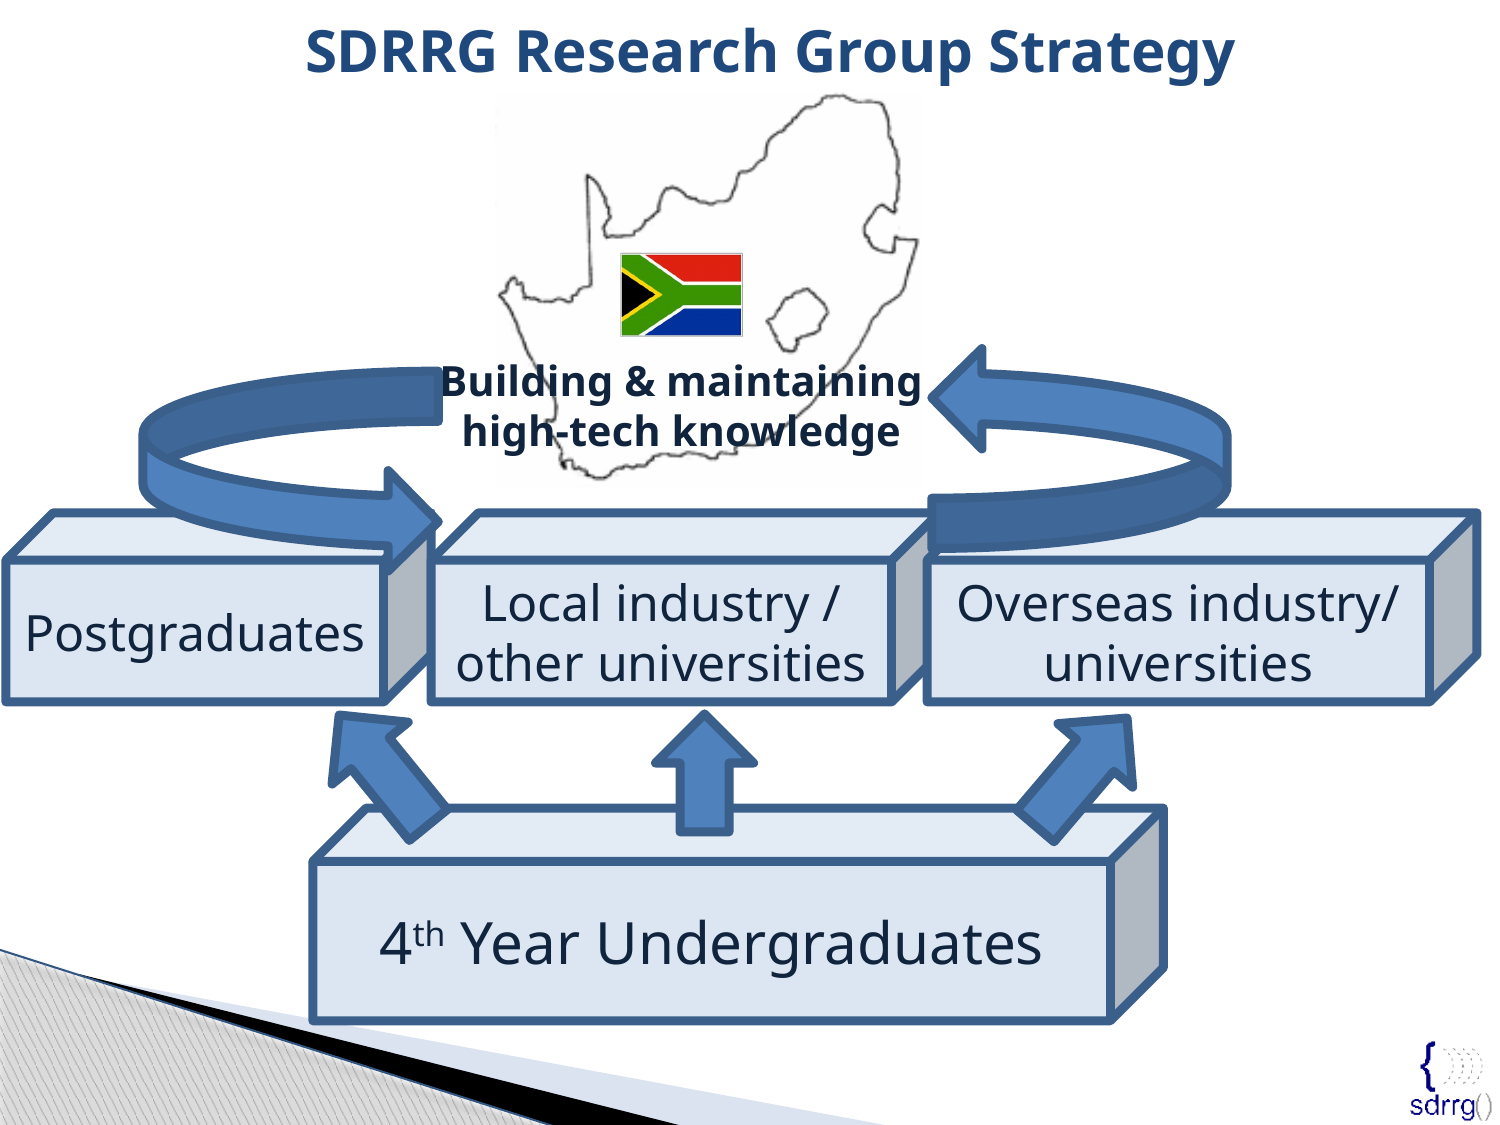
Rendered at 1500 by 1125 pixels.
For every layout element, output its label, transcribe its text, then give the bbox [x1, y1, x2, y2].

picture [1410, 1039, 1493, 1122]
picture [494, 89, 922, 492]
text_box [651, 709, 759, 837]
text_box [927, 344, 1232, 553]
text_box [327, 710, 452, 845]
text_box [138, 366, 443, 576]
text_box Postgraduates [1, 508, 426, 707]
text_box Building & maintaining high-tech knowledge [424, 347, 488, 463]
text_box Postgraduates [426, 532, 436, 558]
text_box SDRRG Research Group Strategy [41, 0, 1500, 107]
text_box Local industry / other universities [426, 508, 927, 707]
text_box 4th Year Undergraduates [308, 803, 1168, 1026]
text_box Overseas industry/ universities [922, 508, 1482, 707]
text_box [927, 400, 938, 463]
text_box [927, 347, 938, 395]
text_box [1012, 713, 1138, 847]
